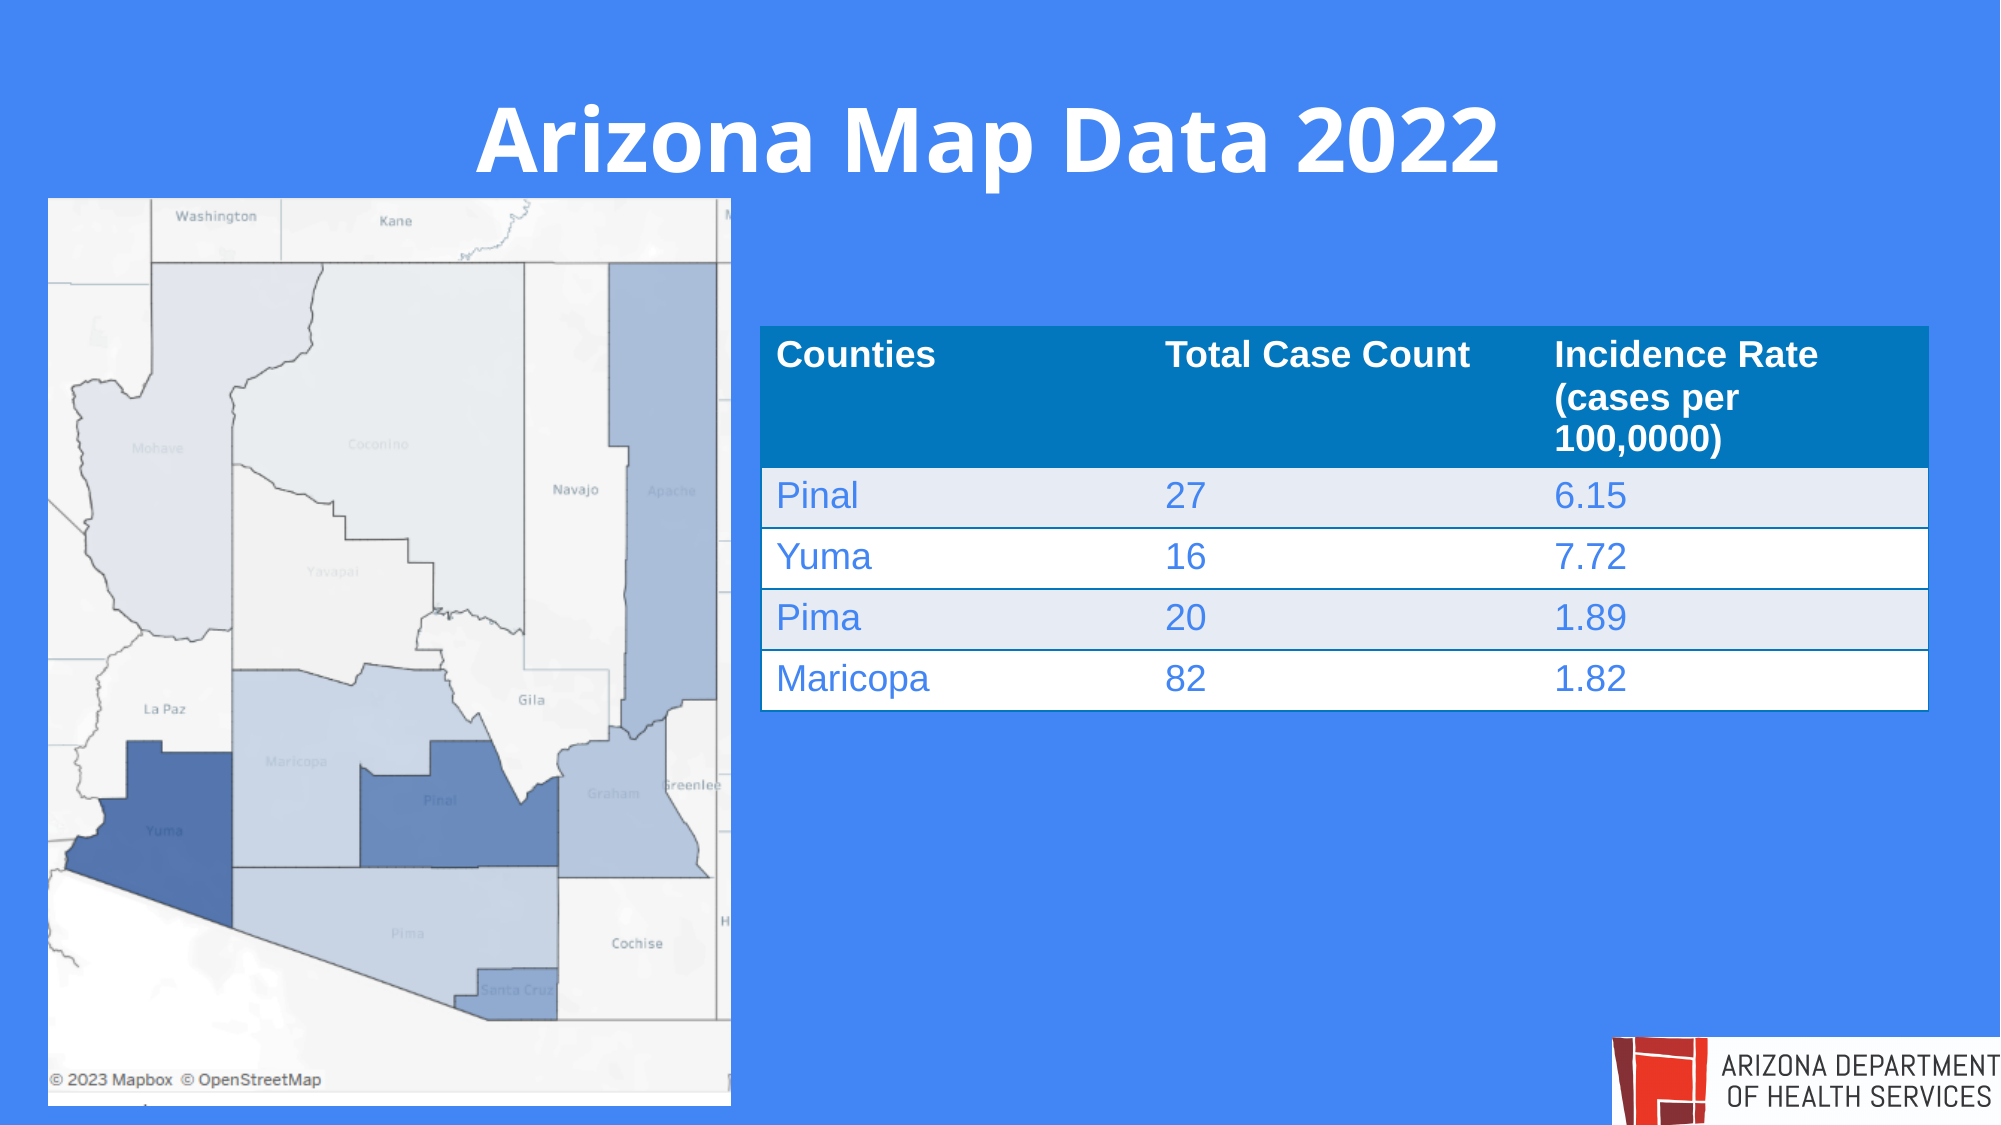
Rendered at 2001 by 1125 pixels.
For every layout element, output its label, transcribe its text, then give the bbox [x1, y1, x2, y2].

title Arizona Map Data 2022 [142, 47, 1858, 199]
picture [1611, 1037, 2000, 1125]
table_header Counties [762, 327, 1150, 467]
table_cell Pinal [762, 468, 1150, 527]
table_cell 16 [1150, 529, 1539, 588]
table_cell 6.15 [1539, 468, 1928, 527]
table_cell Maricopa [762, 651, 1150, 710]
table_cell 1.82 [1539, 651, 1928, 710]
table_header Total Case Count [1150, 327, 1539, 467]
table_cell 82 [1150, 651, 1539, 710]
table_cell 7.72 [1539, 529, 1928, 588]
table_cell 27 [1150, 468, 1539, 527]
table_cell 1.89 [1539, 590, 1928, 649]
table_cell Yuma [762, 529, 1150, 588]
table_cell Pima [762, 590, 1150, 649]
picture [47, 198, 732, 1106]
table_header Incidence Rate (cases per 100,0000) [1539, 327, 1928, 467]
table_cell 20 [1150, 590, 1539, 649]
